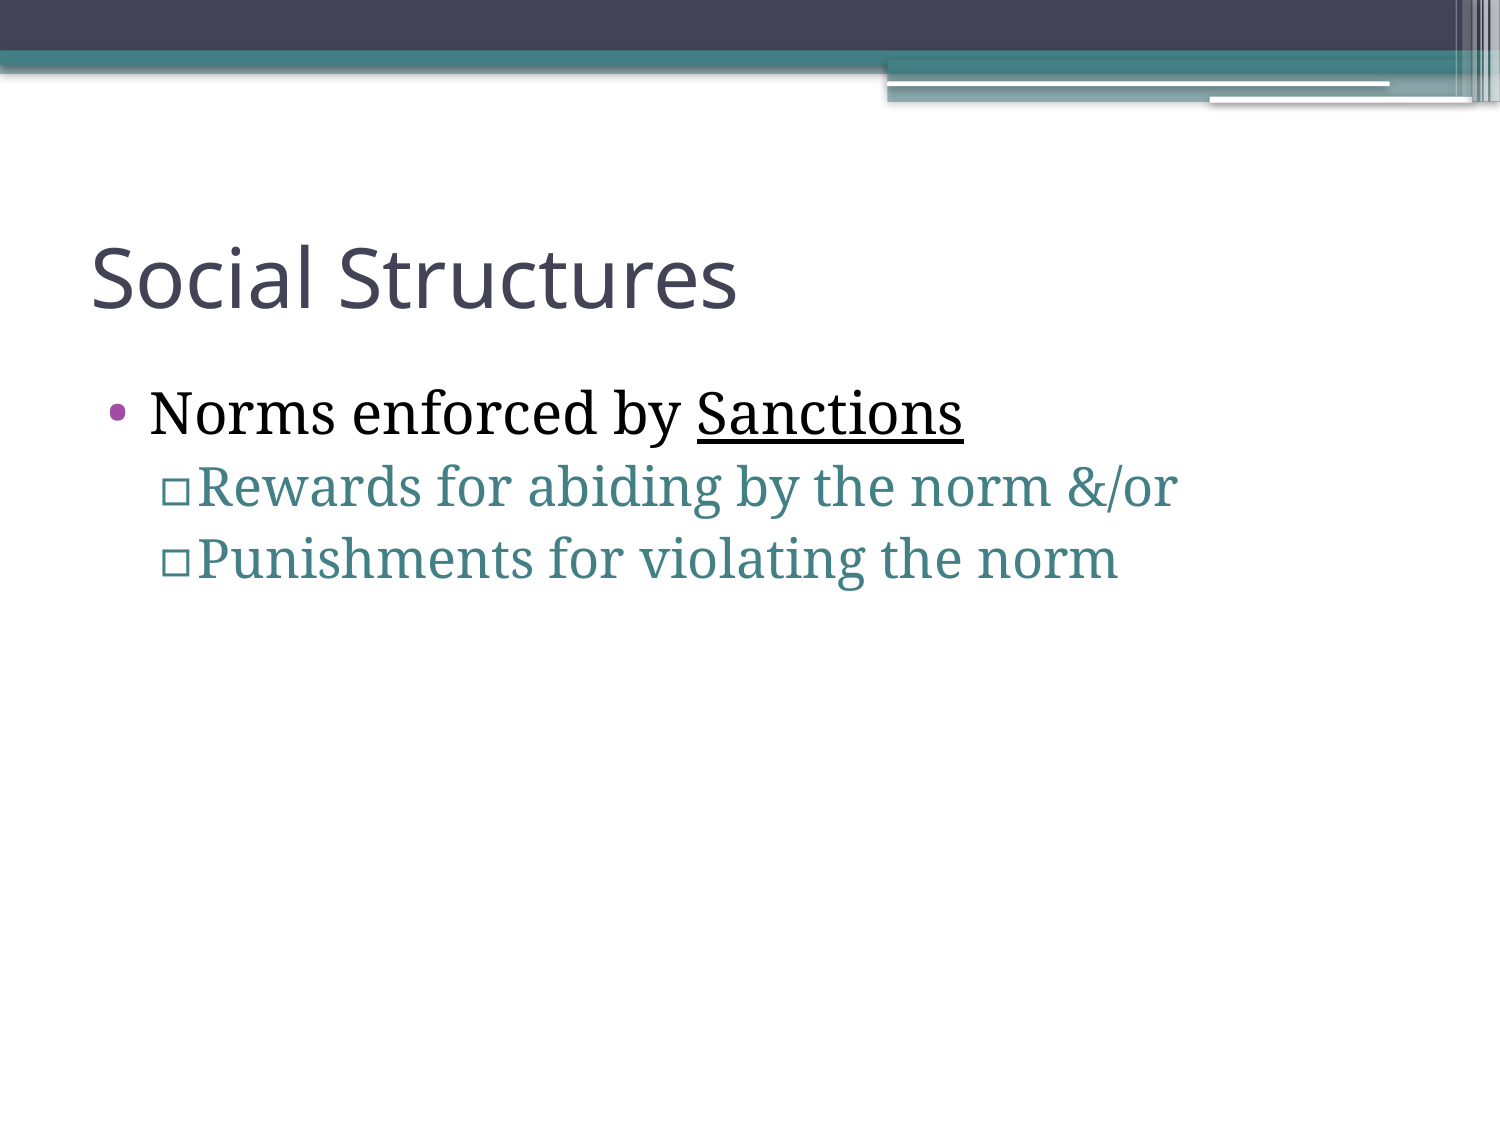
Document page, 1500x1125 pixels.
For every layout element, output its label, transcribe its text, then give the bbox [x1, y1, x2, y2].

list Norms enforced by Sanctions Rewards for abiding by the norm &/or Punishments for violating the norm [74, 368, 1426, 1079]
title Social Structures [74, 187, 1426, 363]
